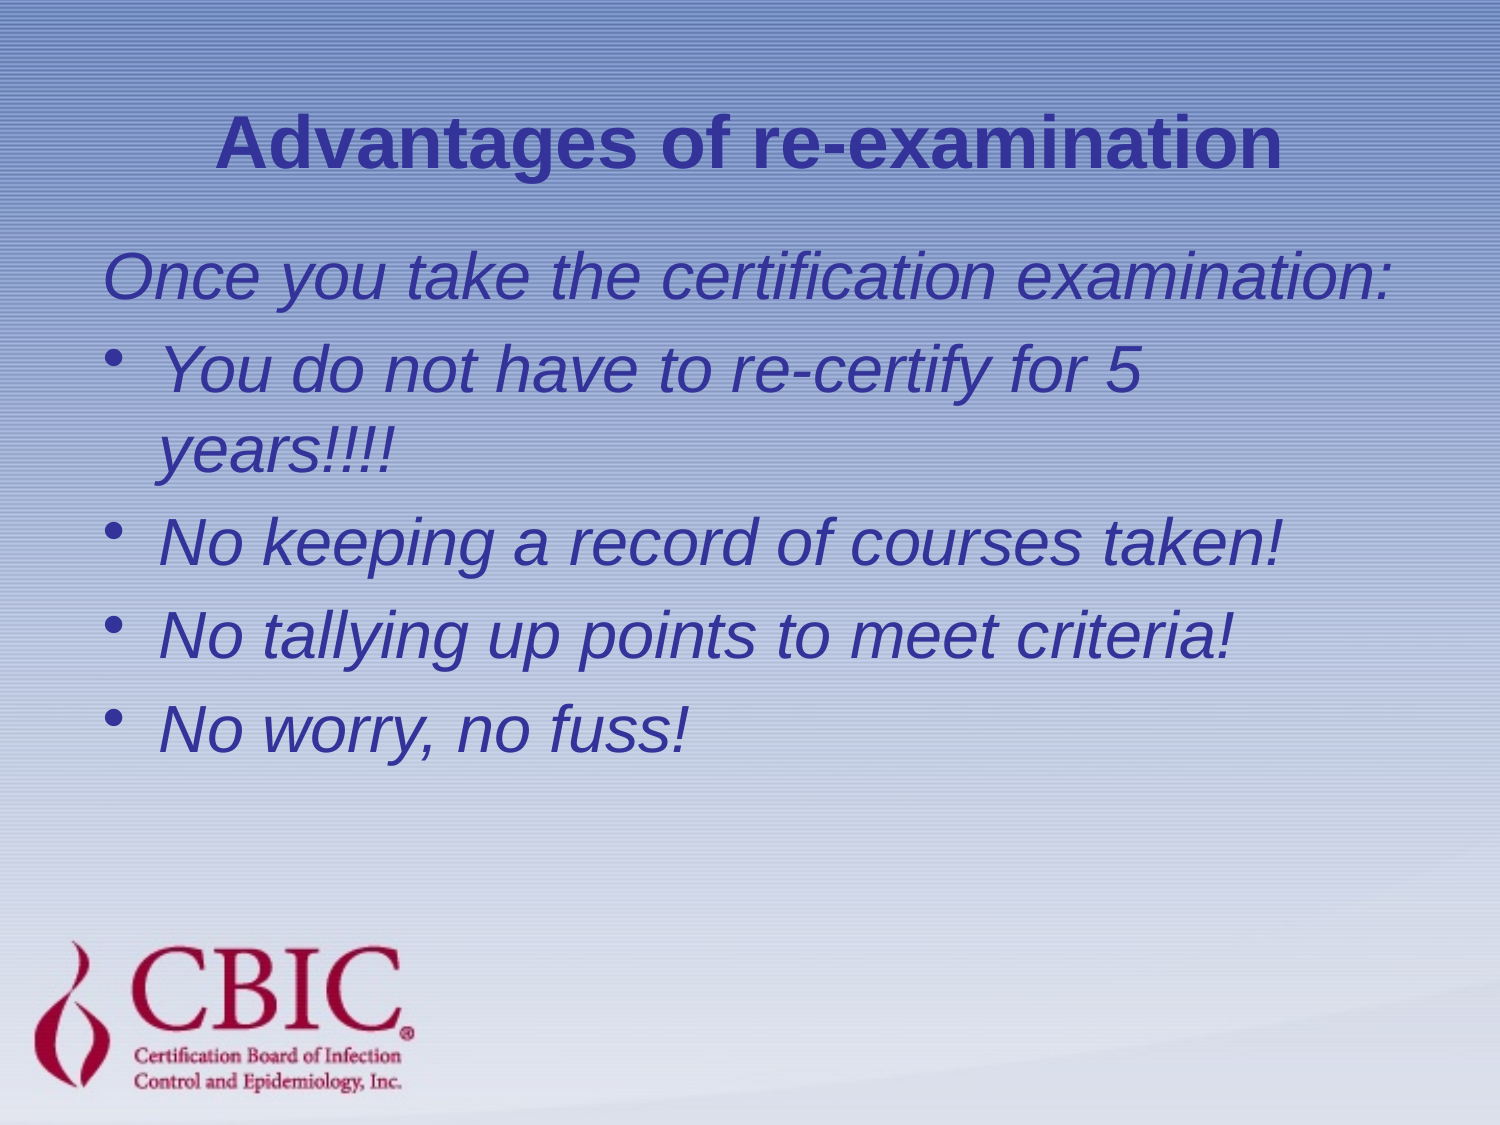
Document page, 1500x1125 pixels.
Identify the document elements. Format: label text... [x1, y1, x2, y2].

list Once you take the certification examination: You do not have to re-certify for 5 years!!!! No keeping a record of courses taken! No tallying up points to meet criteria! No worry, no fuss! [87, 224, 1438, 1006]
title Advantages of re-examination [74, 44, 1426, 233]
picture [0, 0, 1500, 1125]
